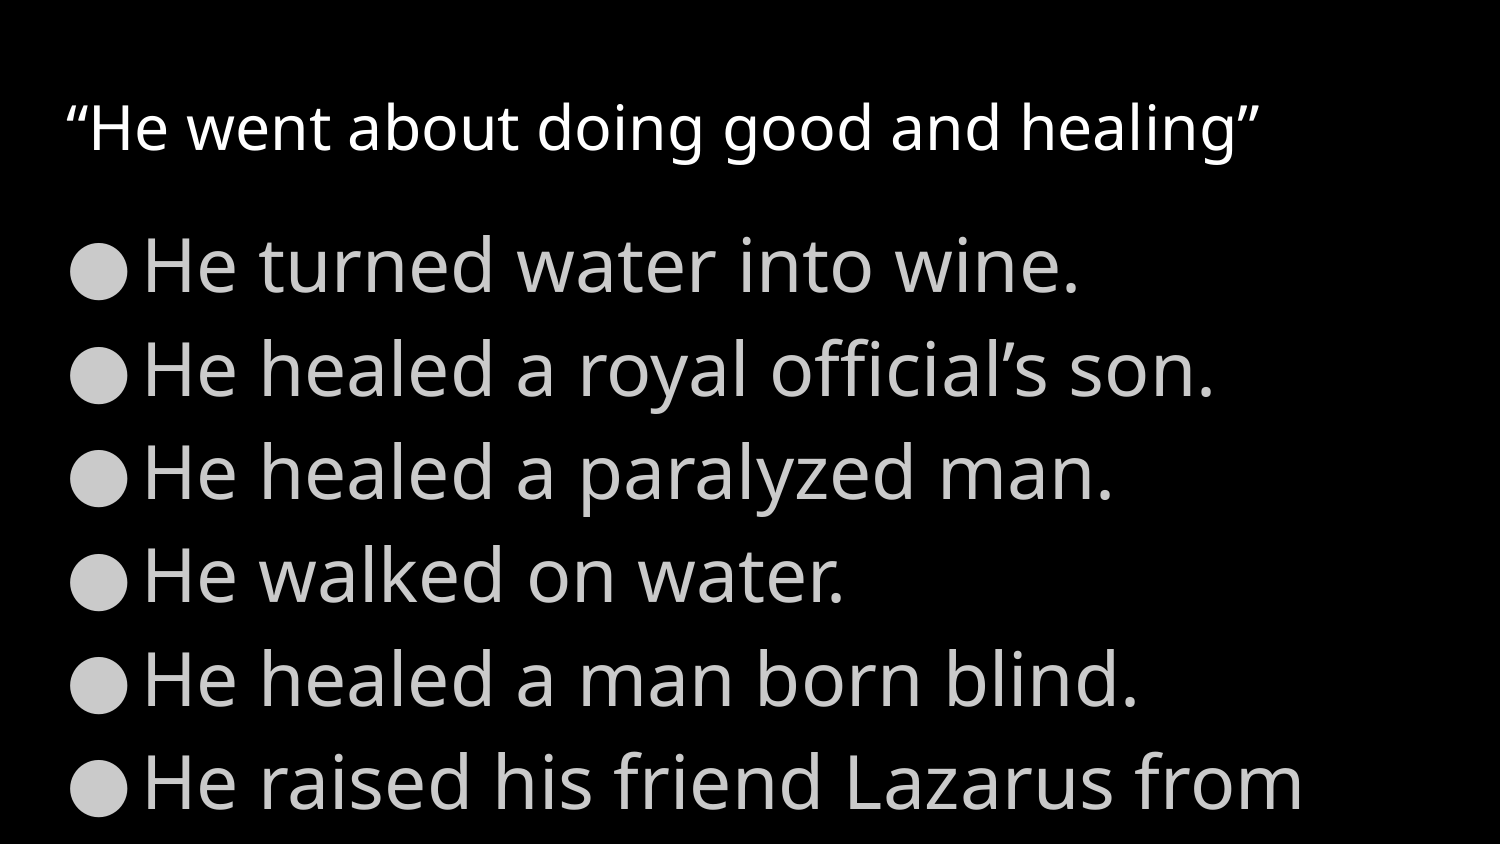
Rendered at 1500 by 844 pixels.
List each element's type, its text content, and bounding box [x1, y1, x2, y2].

title “He went about doing good and healing” [51, 72, 1449, 167]
list He turned water into wine. He healed a royal official’s son. He healed a paralyzed man. He walked on water. He healed a man born blind. He raised his friend Lazarus from the dead. [51, 189, 1419, 844]
